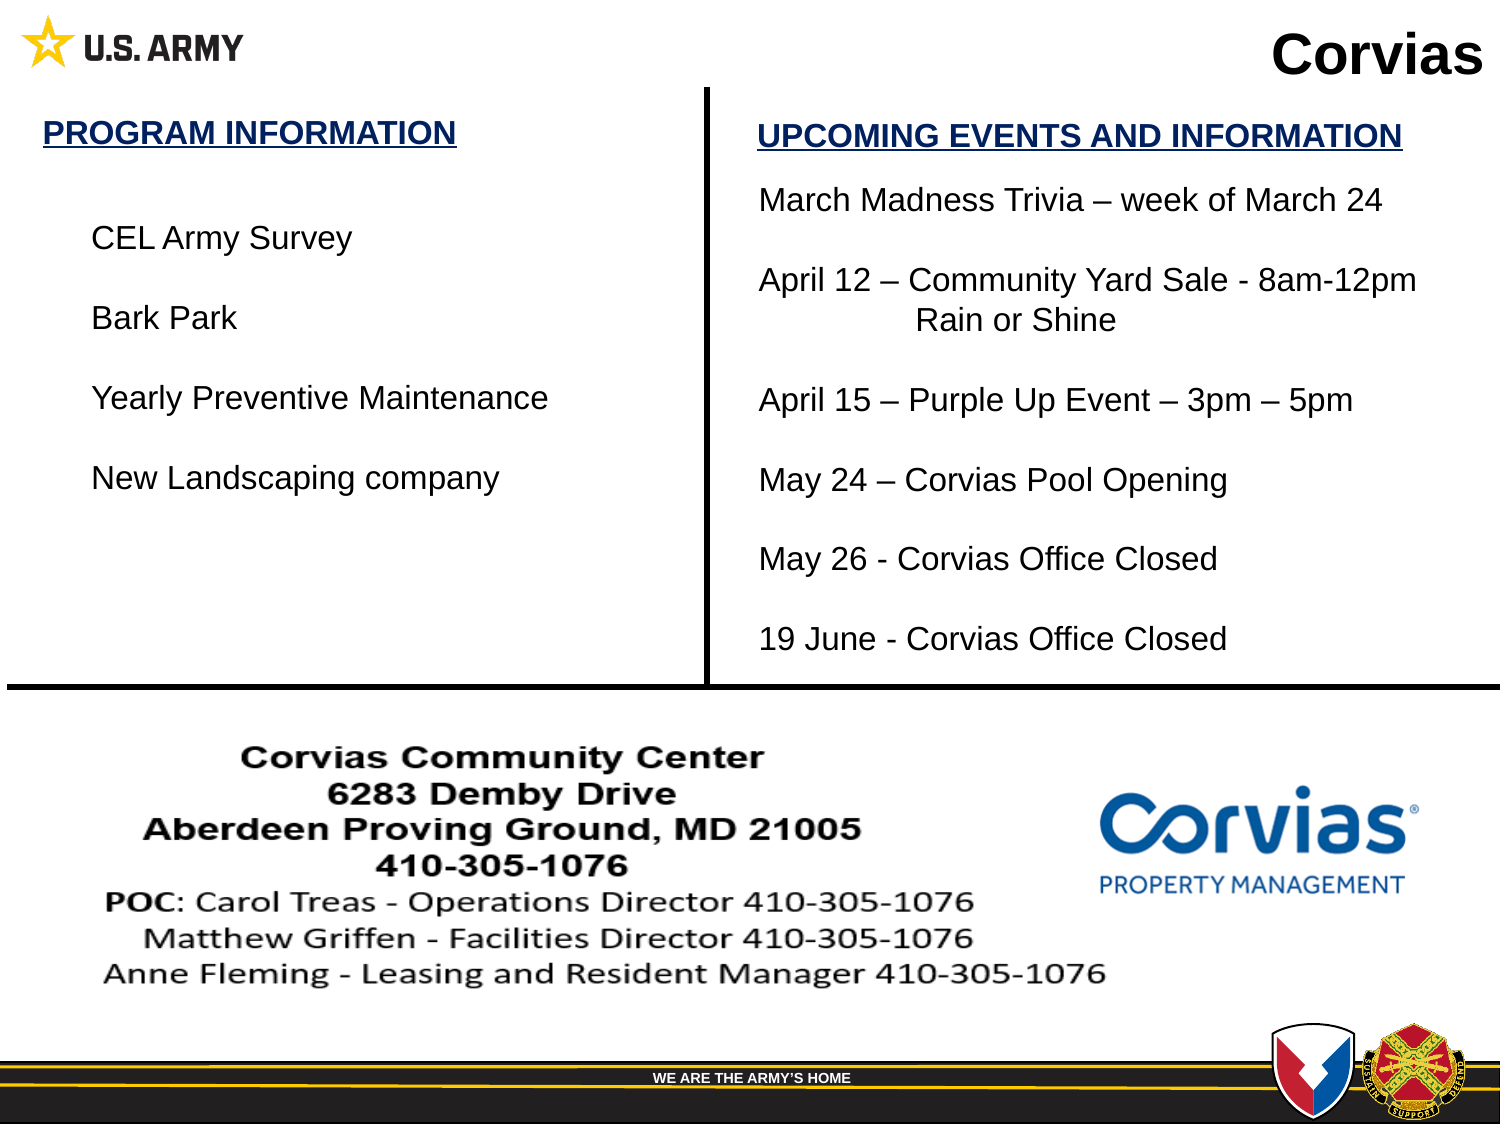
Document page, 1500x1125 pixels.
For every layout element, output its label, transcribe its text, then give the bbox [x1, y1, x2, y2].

text_box PROGRAM INFORMATION [27, 103, 472, 159]
text_box UPCOMING EVENTS AND INFORMATION [742, 106, 1419, 162]
text_box March Madness Trivia – week of March 24 April 12 – Community Yard Sale - 8am-12pm Rain or Shine April 15 – Purple Up Event – 3pm – 5pm May 24 – Corvias Pool Opening May 26 - Corvias Office Closed 19 June - Corvias Office Closed [743, 170, 1449, 665]
title Corvias [137, 17, 1500, 97]
text_box CEL Army Survey Bark Park Yearly Preventive Maintenance New Landscaping company [76, 208, 656, 504]
text_box [25, 802, 1451, 1033]
picture [0, 0, 269, 93]
picture [99, 716, 1429, 1003]
picture [1361, 1022, 1466, 1121]
